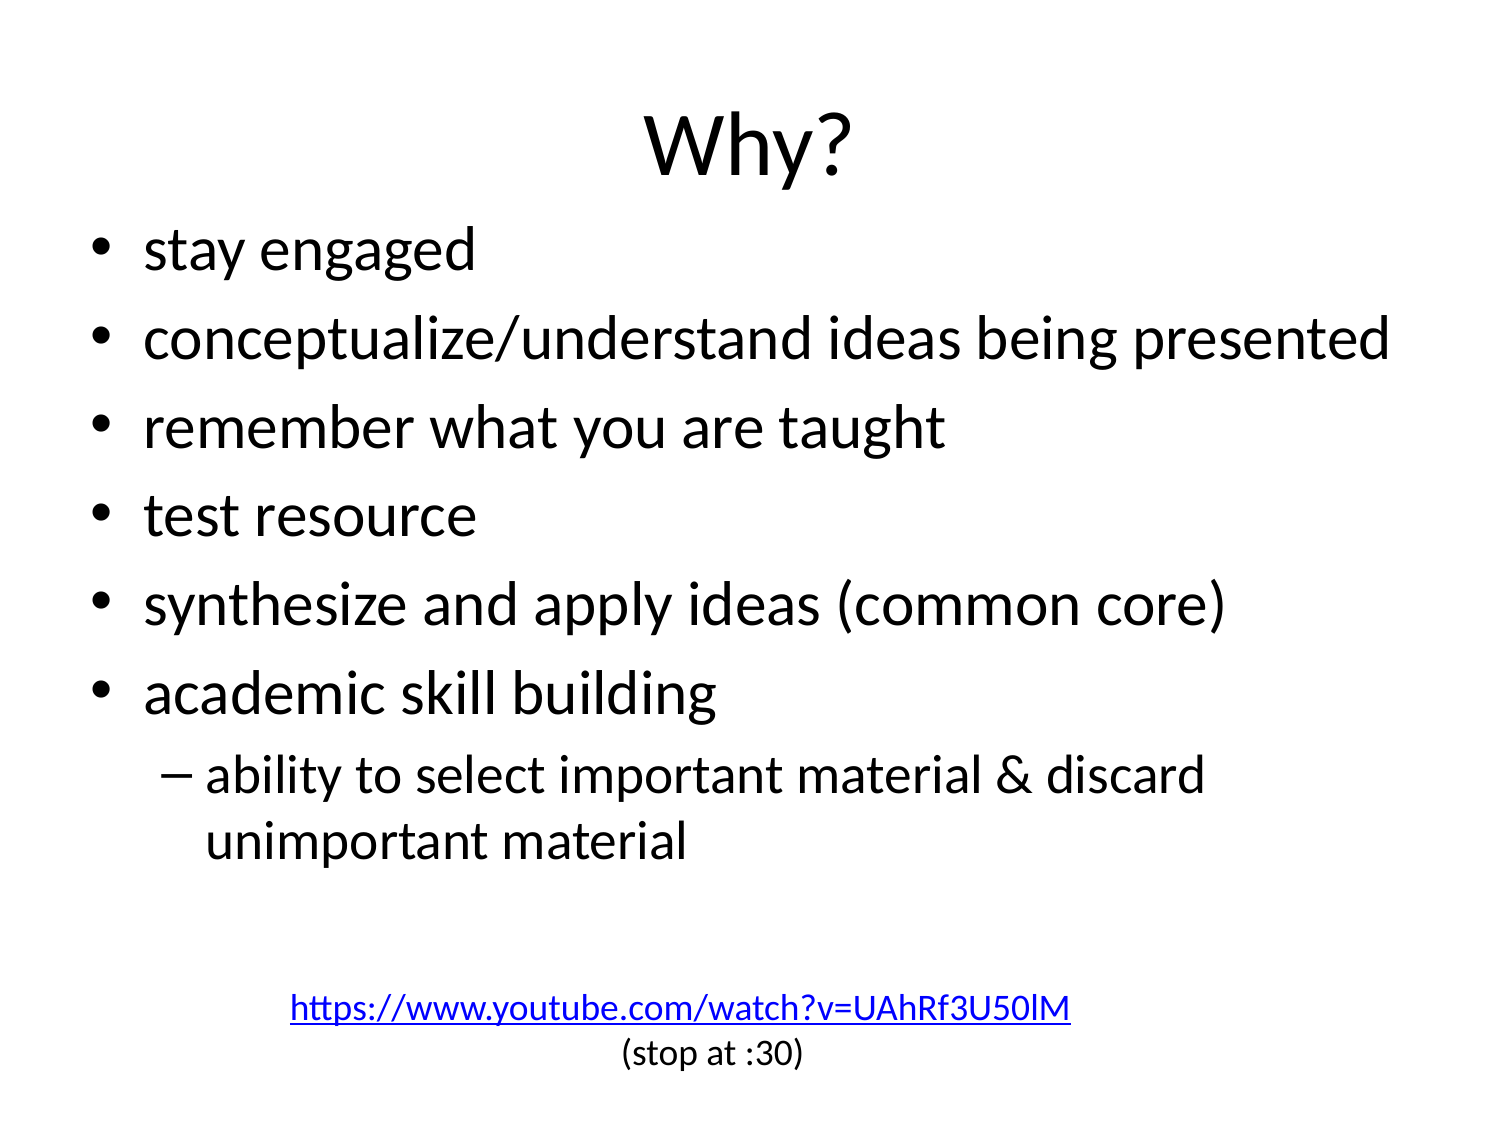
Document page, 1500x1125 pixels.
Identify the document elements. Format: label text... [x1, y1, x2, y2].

title Why? [75, 45, 1425, 200]
text_box https://www.youtube.com/watch?v=UAhRf3U50lM (stop at :30) [275, 975, 1150, 1081]
list stay engaged conceptualize/understand ideas being presented remember what you are taught test resource synthesize and apply ideas (common core) academic skill building ability to select important material & discard unimportant material [75, 200, 1425, 943]
